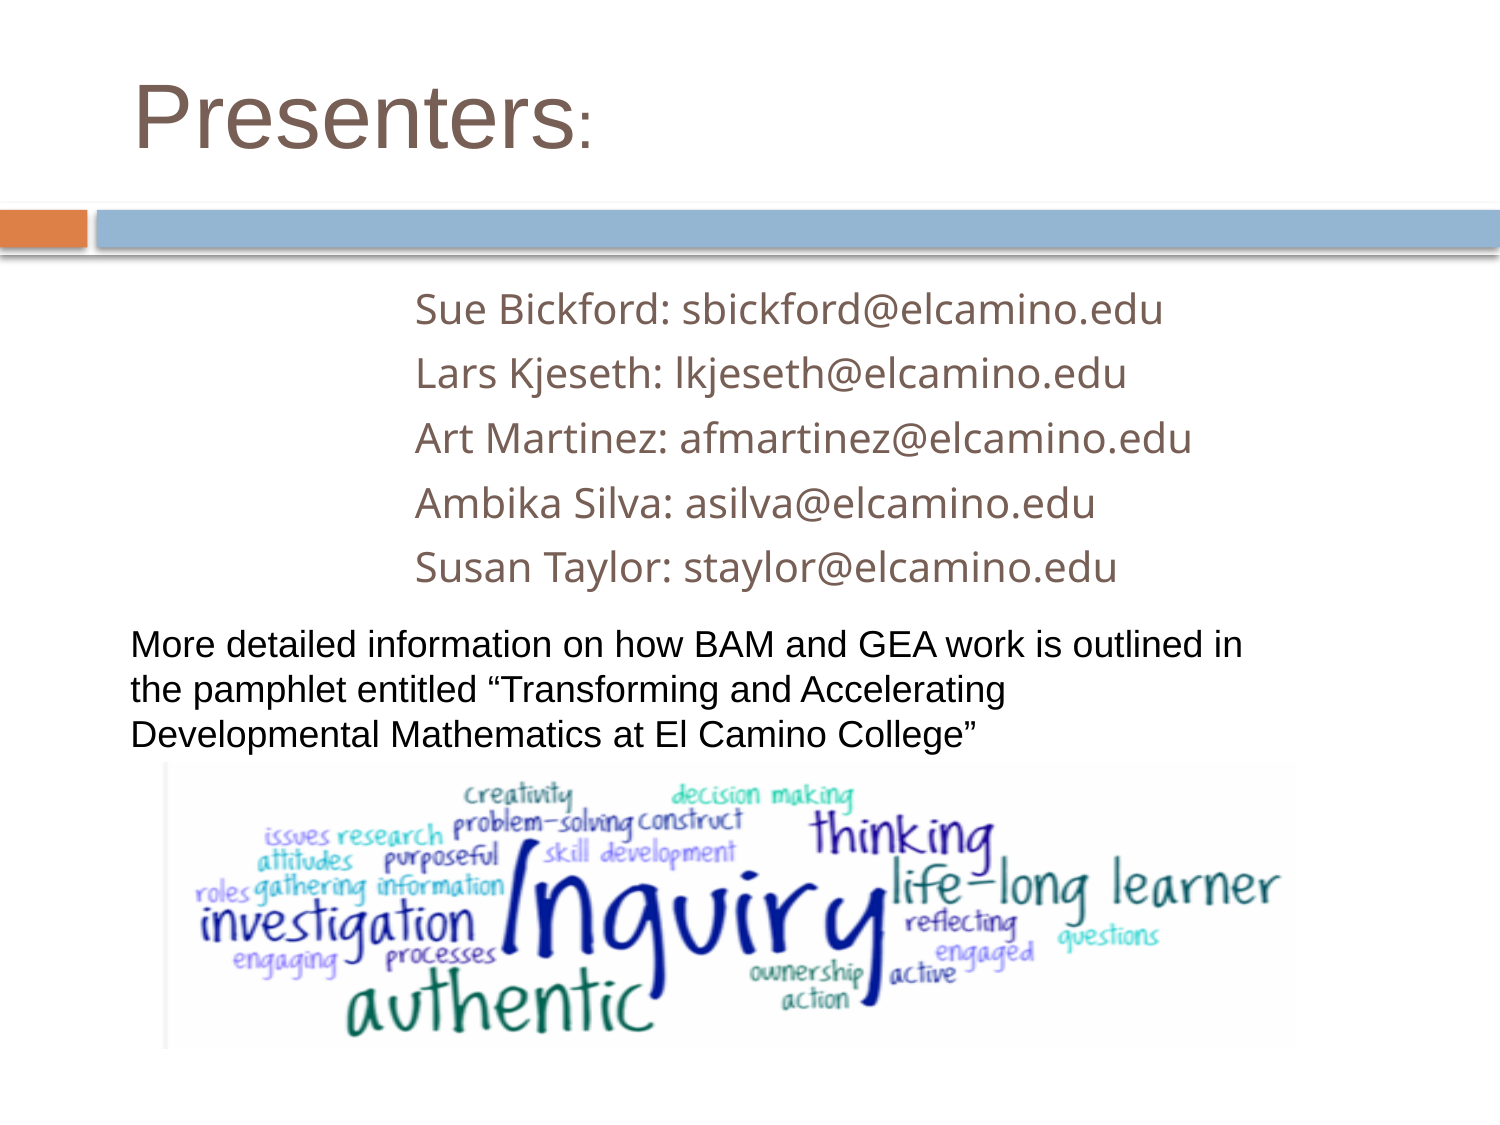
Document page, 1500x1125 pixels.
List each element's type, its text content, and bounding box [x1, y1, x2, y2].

list Sue Bickford: sbickford@elcamino.edu Lars Kjeseth: lkjeseth@elcamino.edu Art Martinez: afmartinez@elcamino.edu Ambika Silva: asilva@elcamino.edu Susan Taylor: staylor@elcamino.edu [399, 274, 1301, 588]
text_box More detailed information on how BAM and GEA work is outlined in the pamphlet entitled “Transforming and Accelerating Developmental Mathematics at El Camino College” [115, 612, 1275, 763]
picture [159, 762, 1298, 1049]
text_box Presenters: [118, 49, 610, 175]
